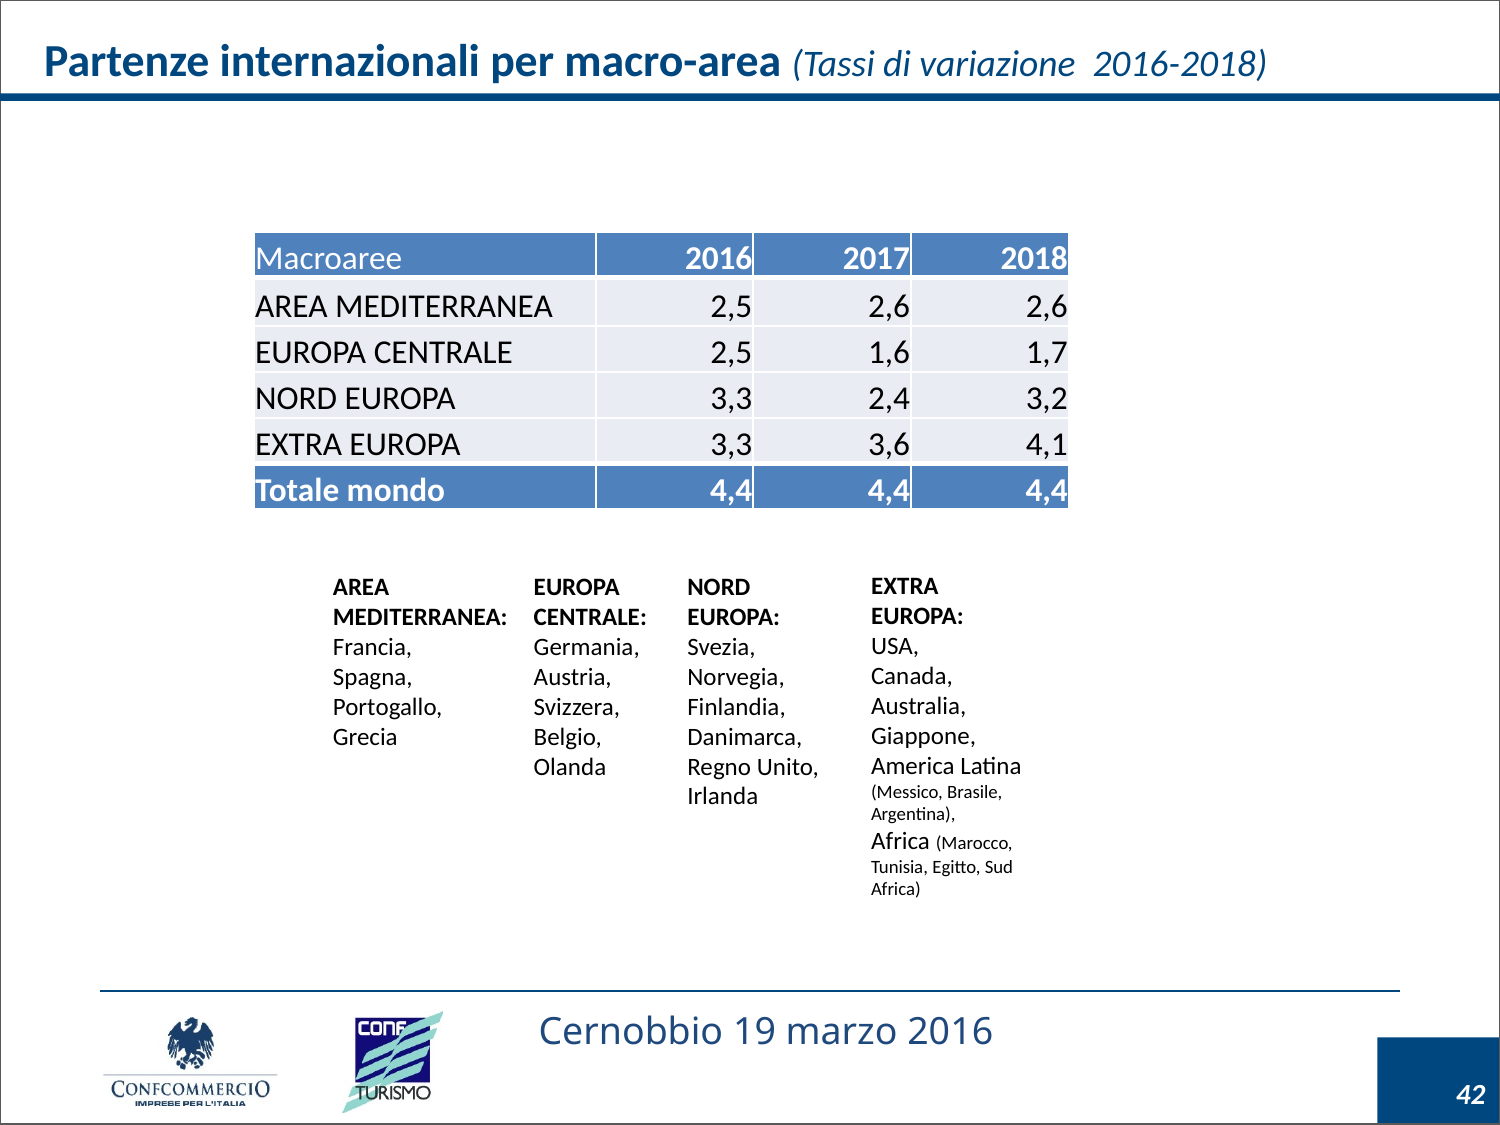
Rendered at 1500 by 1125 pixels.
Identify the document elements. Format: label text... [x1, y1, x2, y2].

table_cell 1,6 [754, 327, 910, 371]
table_cell 3,6 [754, 419, 910, 461]
table_cell 4,4 [754, 466, 910, 508]
table_cell 2,6 [754, 280, 910, 325]
table_header Macroaree [255, 233, 595, 275]
table_cell 2,6 [912, 280, 1068, 325]
table_cell NORD EUROPA [255, 373, 595, 417]
table_cell 2,5 [597, 327, 752, 371]
table_header 2018 [912, 233, 1068, 275]
table_cell 2,5 [597, 280, 752, 325]
text_box AREA MEDITERRANEA: Francia, Spagna, Portogallo, Grecia [318, 563, 531, 758]
table_cell 4,4 [912, 466, 1068, 508]
table_cell 3,3 [597, 373, 752, 417]
text_box EUROPA CENTRALE: Germania, Austria, Svizzera, Belgio, Olanda [518, 563, 672, 788]
table_header 2016 [597, 233, 752, 275]
table_cell 3,2 [912, 373, 1068, 417]
table_cell 3,3 [597, 419, 752, 461]
table_cell AREA MEDITERRANEA [255, 280, 595, 325]
table_cell EUROPA CENTRALE [255, 327, 595, 371]
table_cell 4,1 [912, 419, 1068, 461]
table_cell EXTRA EUROPA [255, 419, 595, 461]
table_cell Totale mondo [255, 466, 595, 508]
text_box EXTRA EUROPA: USA, Canada, Australia, Giappone, America Latina (Messico, Brasile, Argentina), Africa (Marocco, Tunisia, Egitto, Sud Africa) [856, 562, 1040, 907]
table_cell 4,4 [597, 466, 752, 508]
text_box Partenze internazionali per macro-area (Tassi di variazione 2016-2018) [29, 23, 1353, 148]
picture [103, 1017, 278, 1106]
text_box NORD EUROPA: Svezia, Norvegia, Finlandia, Danimarca, Regno Unito, Irlanda [672, 563, 856, 818]
table_cell 1,7 [912, 327, 1068, 371]
picture [342, 1011, 443, 1113]
table_header 2017 [754, 233, 910, 275]
table_cell 2,4 [754, 373, 910, 417]
